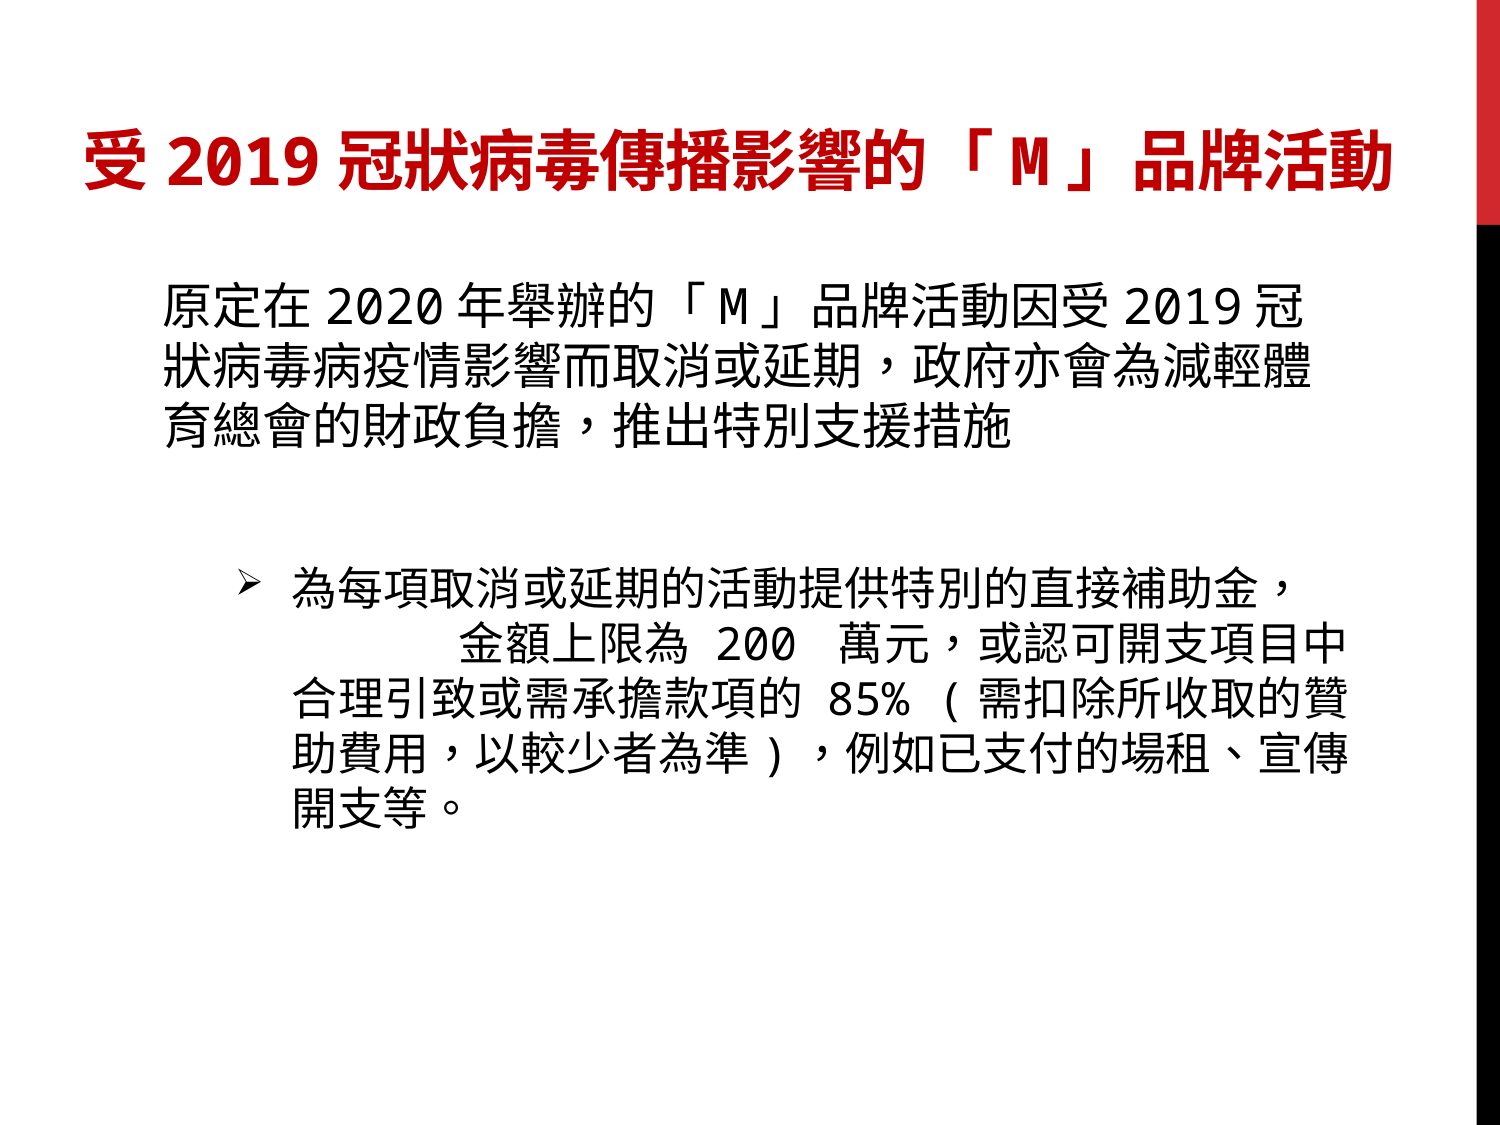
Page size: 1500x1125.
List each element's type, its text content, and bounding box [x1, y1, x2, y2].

title 受2019冠狀病毒傳播影響的「M」品牌活動 [64, 66, 1414, 206]
list 原定在2020年舉辦的「M」品牌活動因受2019冠狀病毒病疫情影響而取消或延期，政府亦會為減輕體育總會的財政負擔，推出特別支援措施 為每項取消或延期的活動提供特別的直接補助金， 金額上限為 200 萬元，或認可開支項目中合理引致或需承擔款項的 85% (需扣除所收取的贊助費用，以較少者為準)，例如已支付的場租、宣傳開支等。 [147, 267, 1365, 870]
